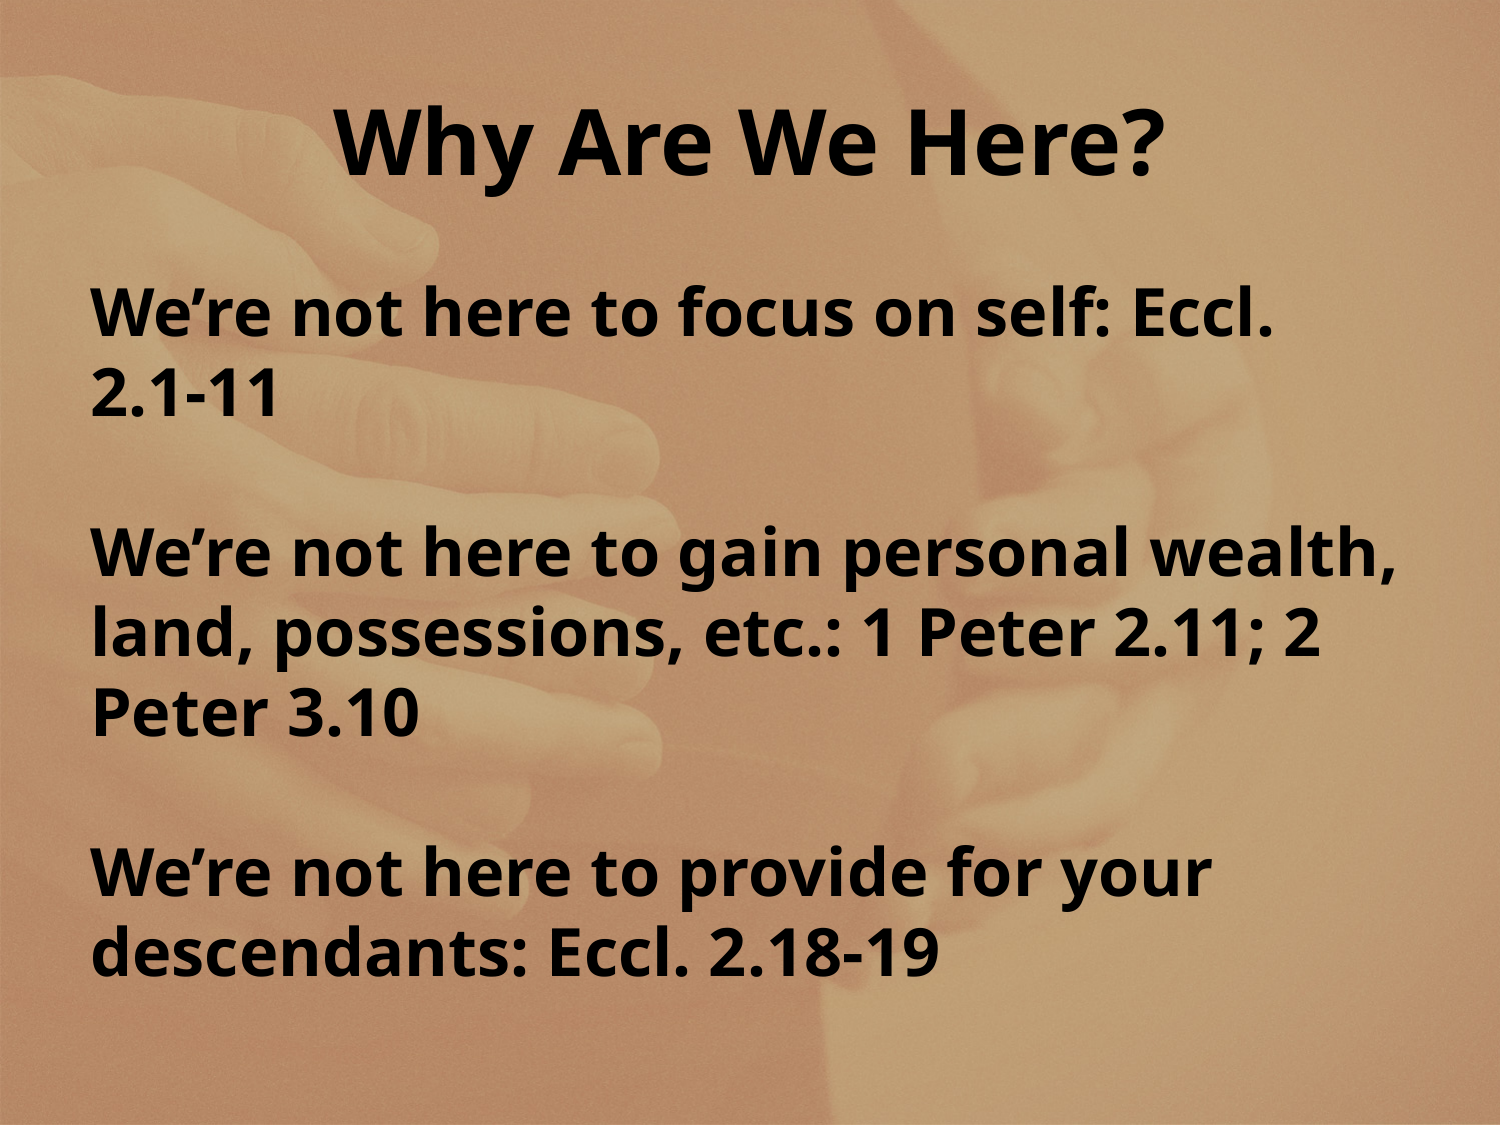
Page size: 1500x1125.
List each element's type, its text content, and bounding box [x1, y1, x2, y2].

list We’re not here to focus on self: Eccl. 2.1-11 We’re not here to gain personal wealth, land, possessions, etc.: 1 Peter 2.11; 2 Peter 3.10 We’re not here to provide for your descendants: Eccl. 2.18-19 [75, 262, 1425, 1005]
picture [0, 0, 1500, 1125]
title Why Are We Here? [75, 45, 1425, 233]
